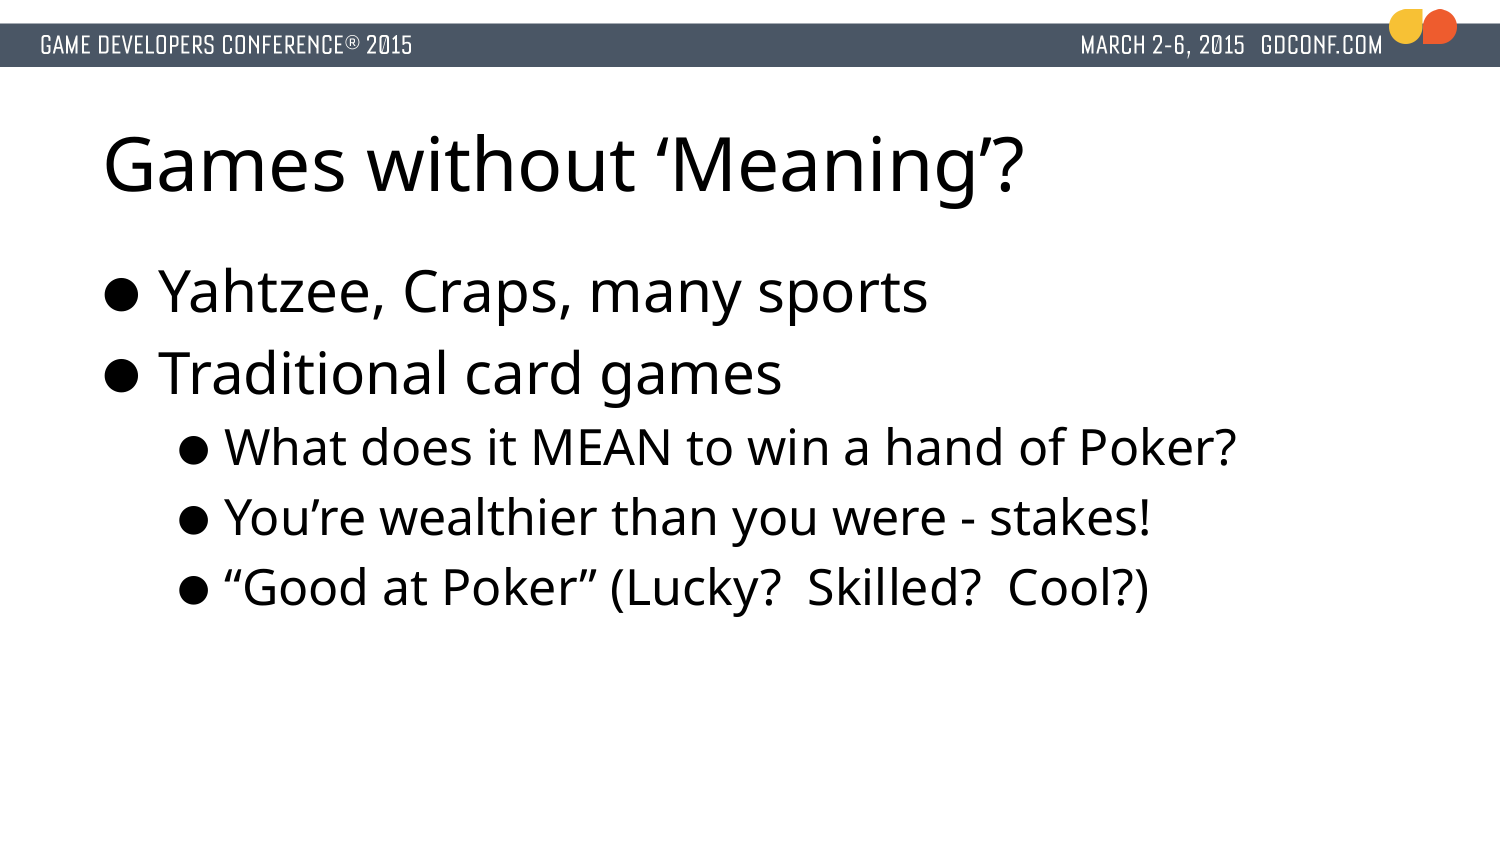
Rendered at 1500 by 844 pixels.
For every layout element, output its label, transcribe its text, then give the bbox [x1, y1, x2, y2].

list Yahtzee, Craps, many sports Traditional card games What does it MEAN to win a hand of Poker? You’re wealthier than you were - stakes! “Good at Poker” (Lucky? Skilled? Cool?) [87, 246, 1338, 697]
picture [0, 9, 1500, 67]
title Games without ‘Meaning’? [87, 109, 1413, 238]
